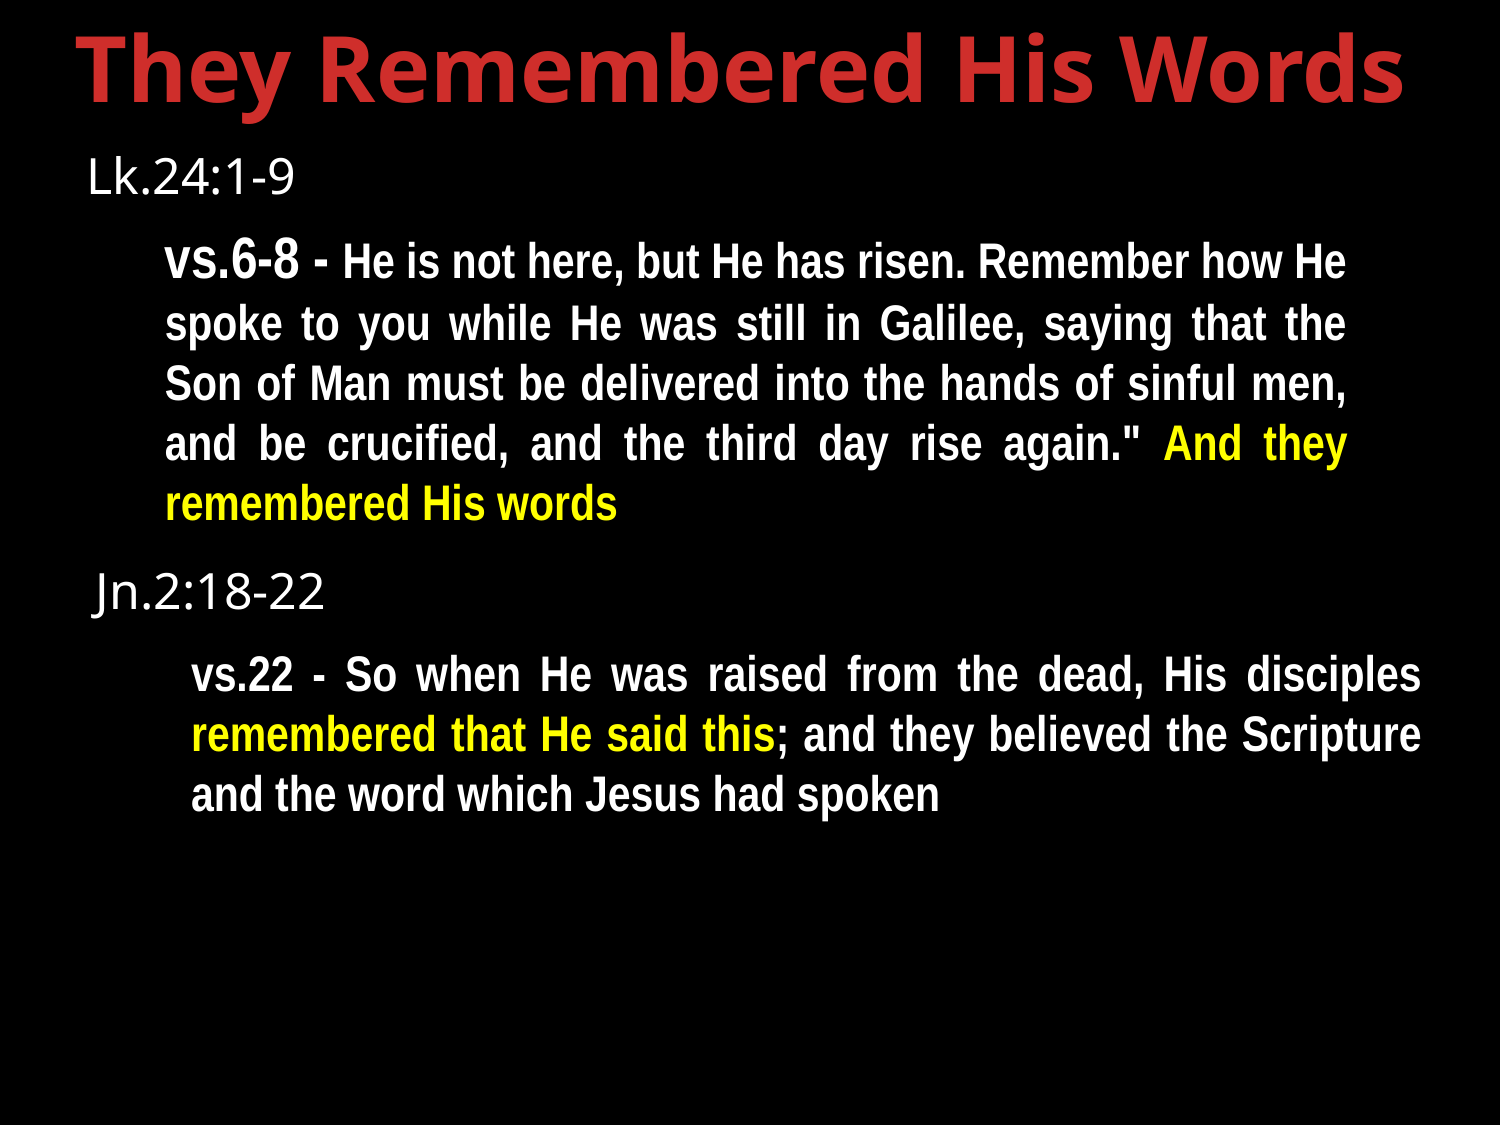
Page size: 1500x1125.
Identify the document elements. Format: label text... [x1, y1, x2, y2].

text_box They Remembered His Words [59, 3, 1423, 129]
text_box vs.22 - So when He was raised from the dead, His disciples remembered that He said this; and they believed the Scripture and the word which Jesus had spoken [176, 633, 1438, 829]
text_box vs.6-8 - He is not here, but He has risen. Remember how He spoke to you while He was still in Galilee, saying that the Son of Man must be delivered into the hands of sinful men, and be crucified, and the third day rise again." And they remembered His words [149, 212, 1363, 538]
text_box Jn.2:18-22 [80, 552, 341, 628]
text_box Lk.24:1-9 [71, 137, 312, 212]
